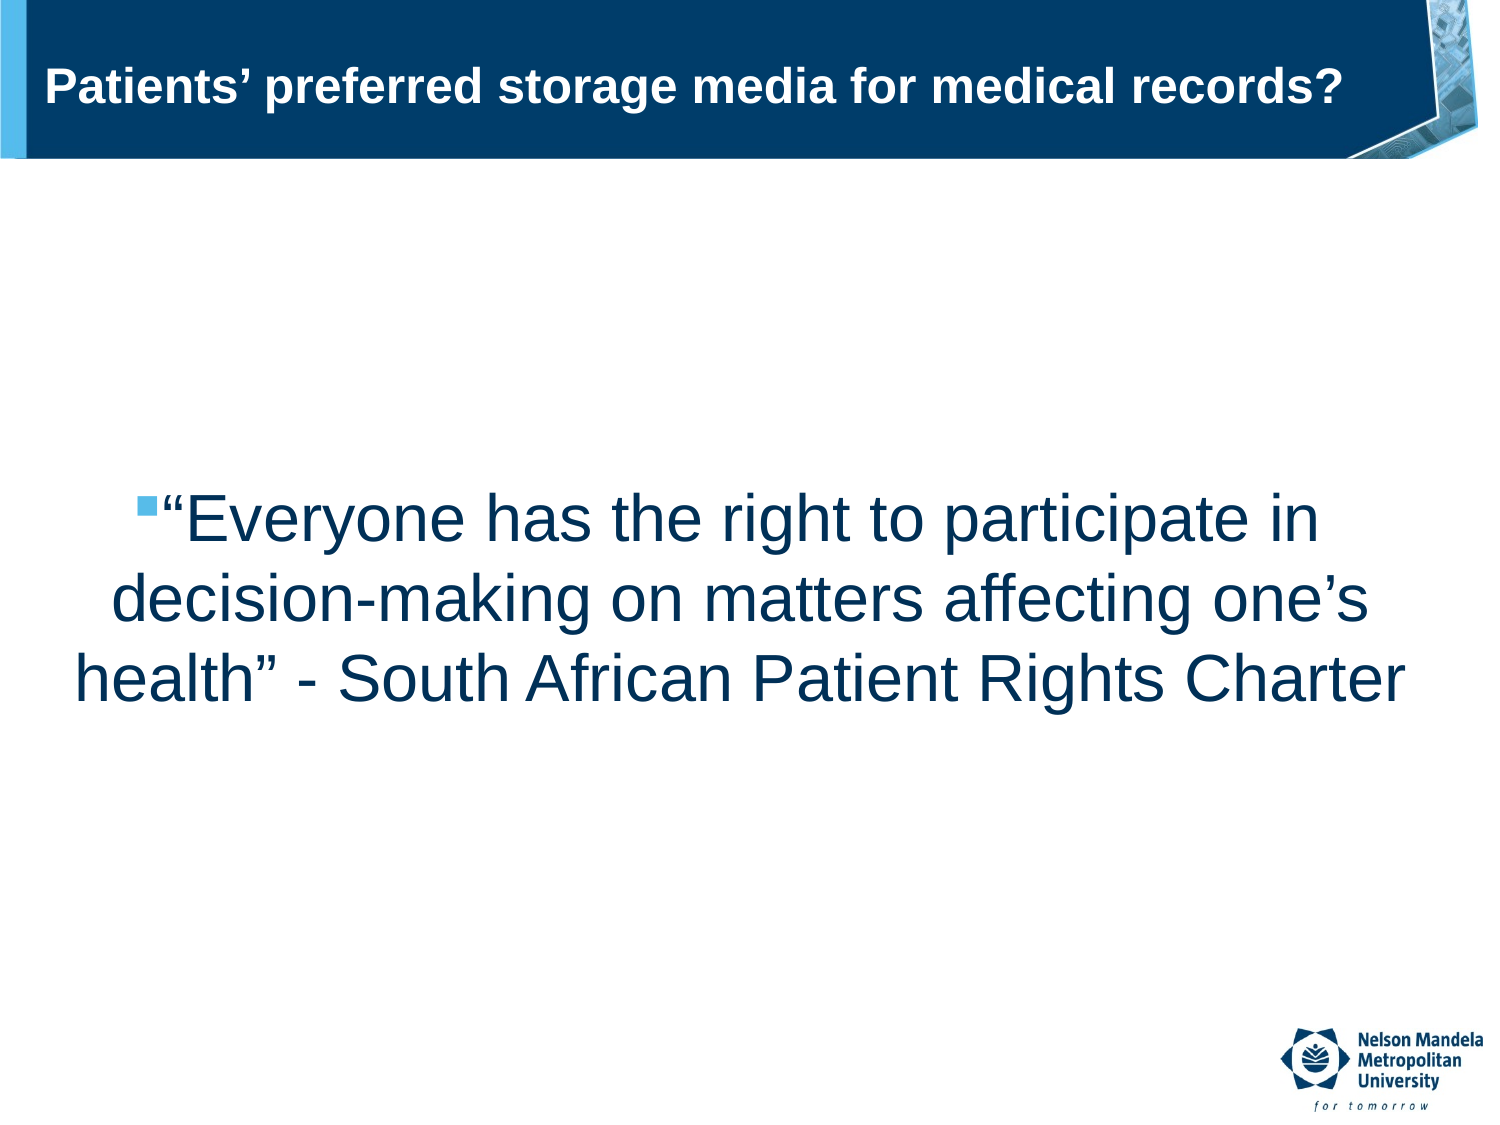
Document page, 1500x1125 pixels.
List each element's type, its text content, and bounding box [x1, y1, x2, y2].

picture [1280, 1028, 1483, 1112]
picture [0, 0, 1478, 159]
title Patients’ preferred storage media for medical records? [29, 19, 1404, 149]
list “Everyone has the right to participate in decision-making on matters affecting one’s health” - South African Patient Rights Charter [29, 184, 1425, 1005]
